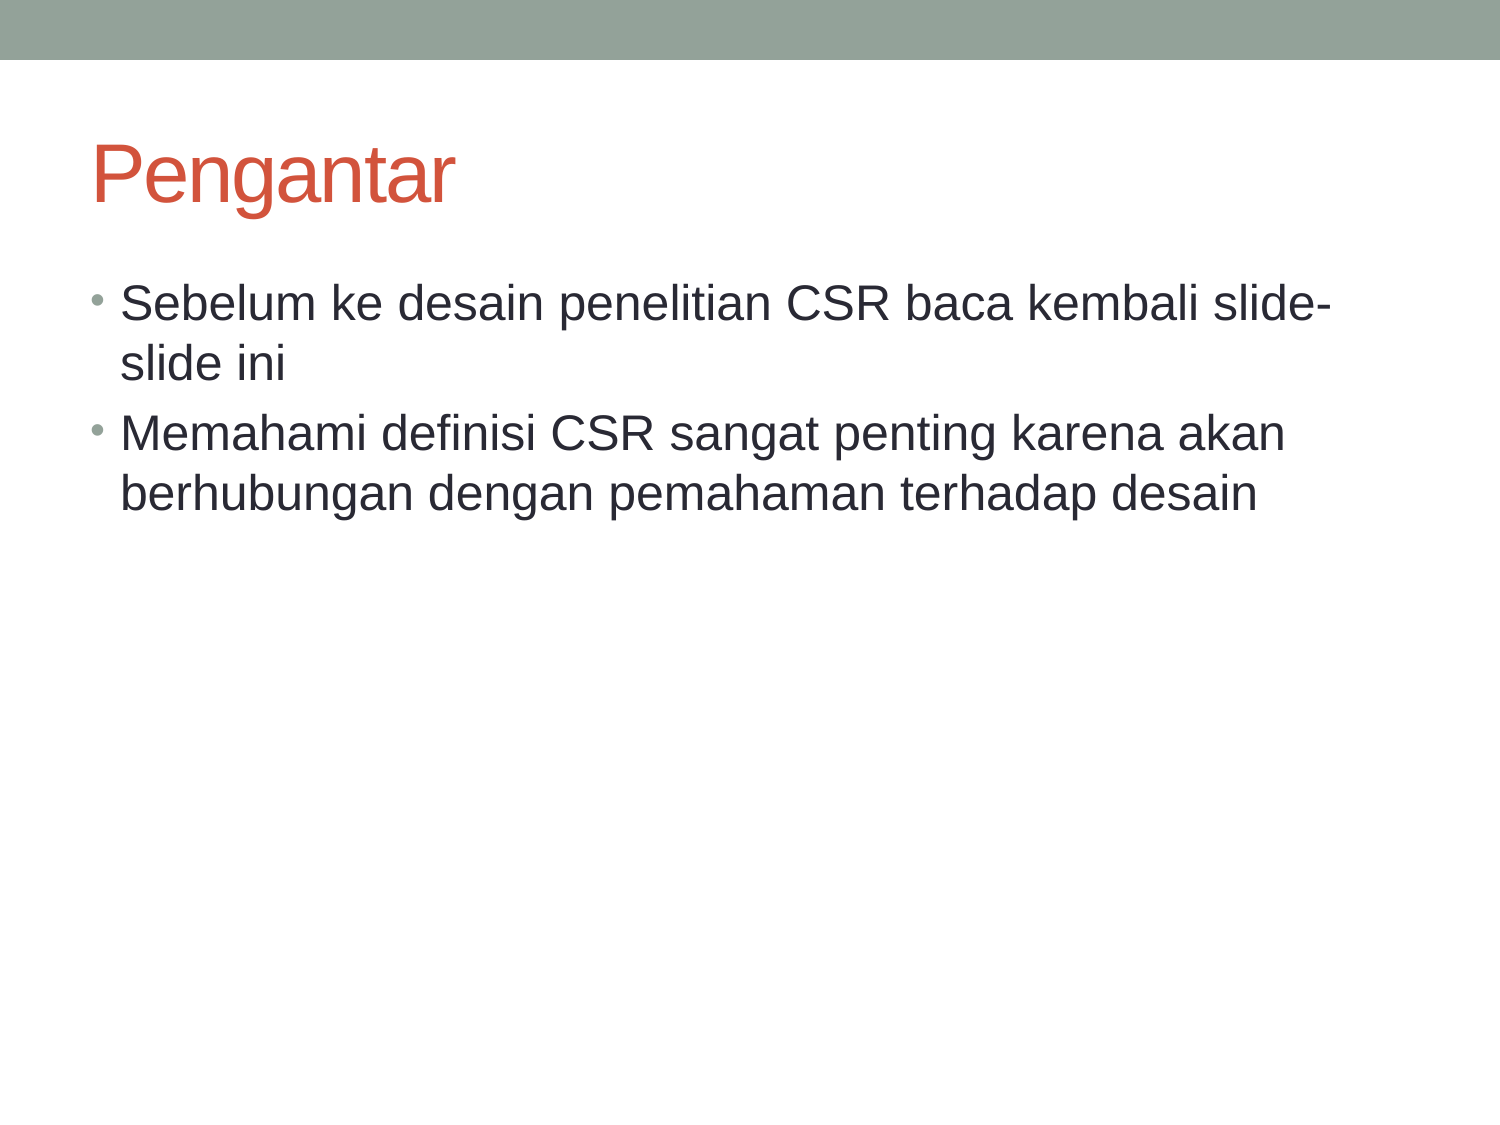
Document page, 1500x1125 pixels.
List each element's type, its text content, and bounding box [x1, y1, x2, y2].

title Pengantar [75, 87, 1425, 250]
list Sebelum ke desain penelitian CSR baca kembali slide-slide ini Memahami definisi CSR sangat penting karena akan berhubungan dengan pemahaman terhadap desain [75, 262, 1425, 1063]
